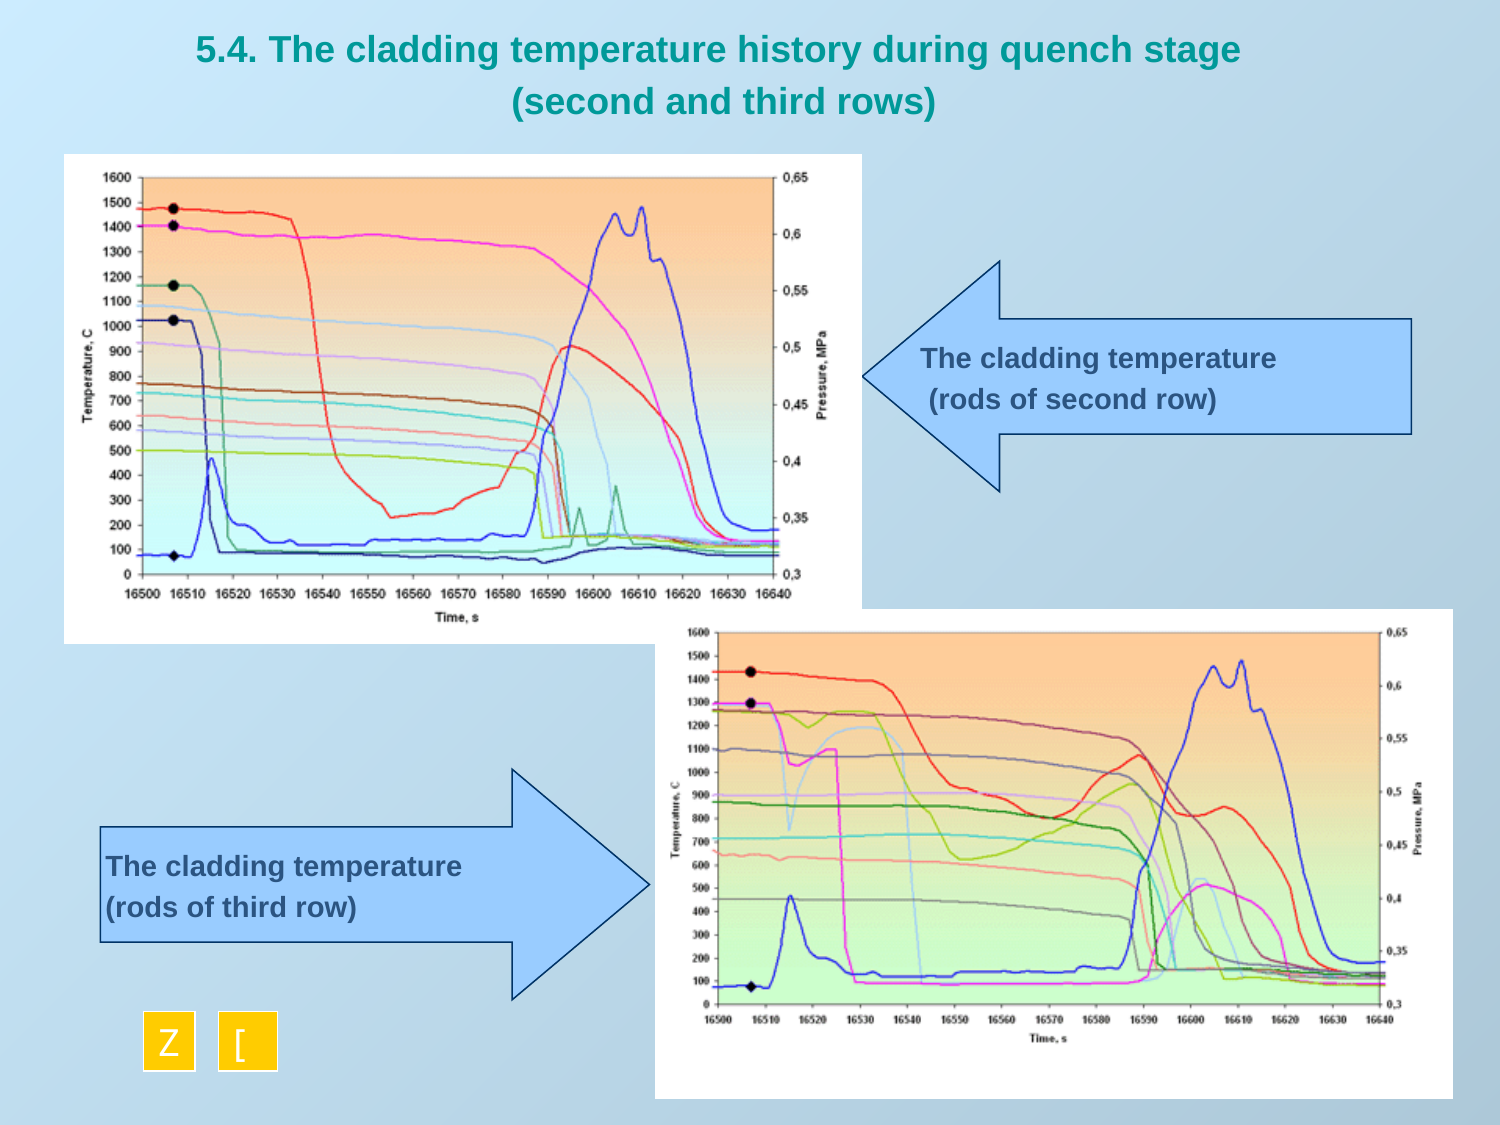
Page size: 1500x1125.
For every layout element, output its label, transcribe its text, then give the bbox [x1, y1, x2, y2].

text_box The cladding temperature (rods of second row) [905, 331, 1413, 464]
text_box Z [143, 1011, 195, 1072]
text_box [867, 340, 905, 413]
text_box [ [218, 1011, 278, 1072]
text_box [916, 261, 1412, 331]
text_box The cladding temperature (rods of third row) [90, 840, 599, 972]
text_box [512, 972, 546, 1000]
text_box [100, 769, 597, 840]
text_box [599, 842, 650, 927]
picture [64, 154, 1453, 1099]
text_box [966, 464, 1000, 492]
text_box 5.4. The cladding temperature history during quench stage (second and third rows) [124, 26, 1324, 130]
